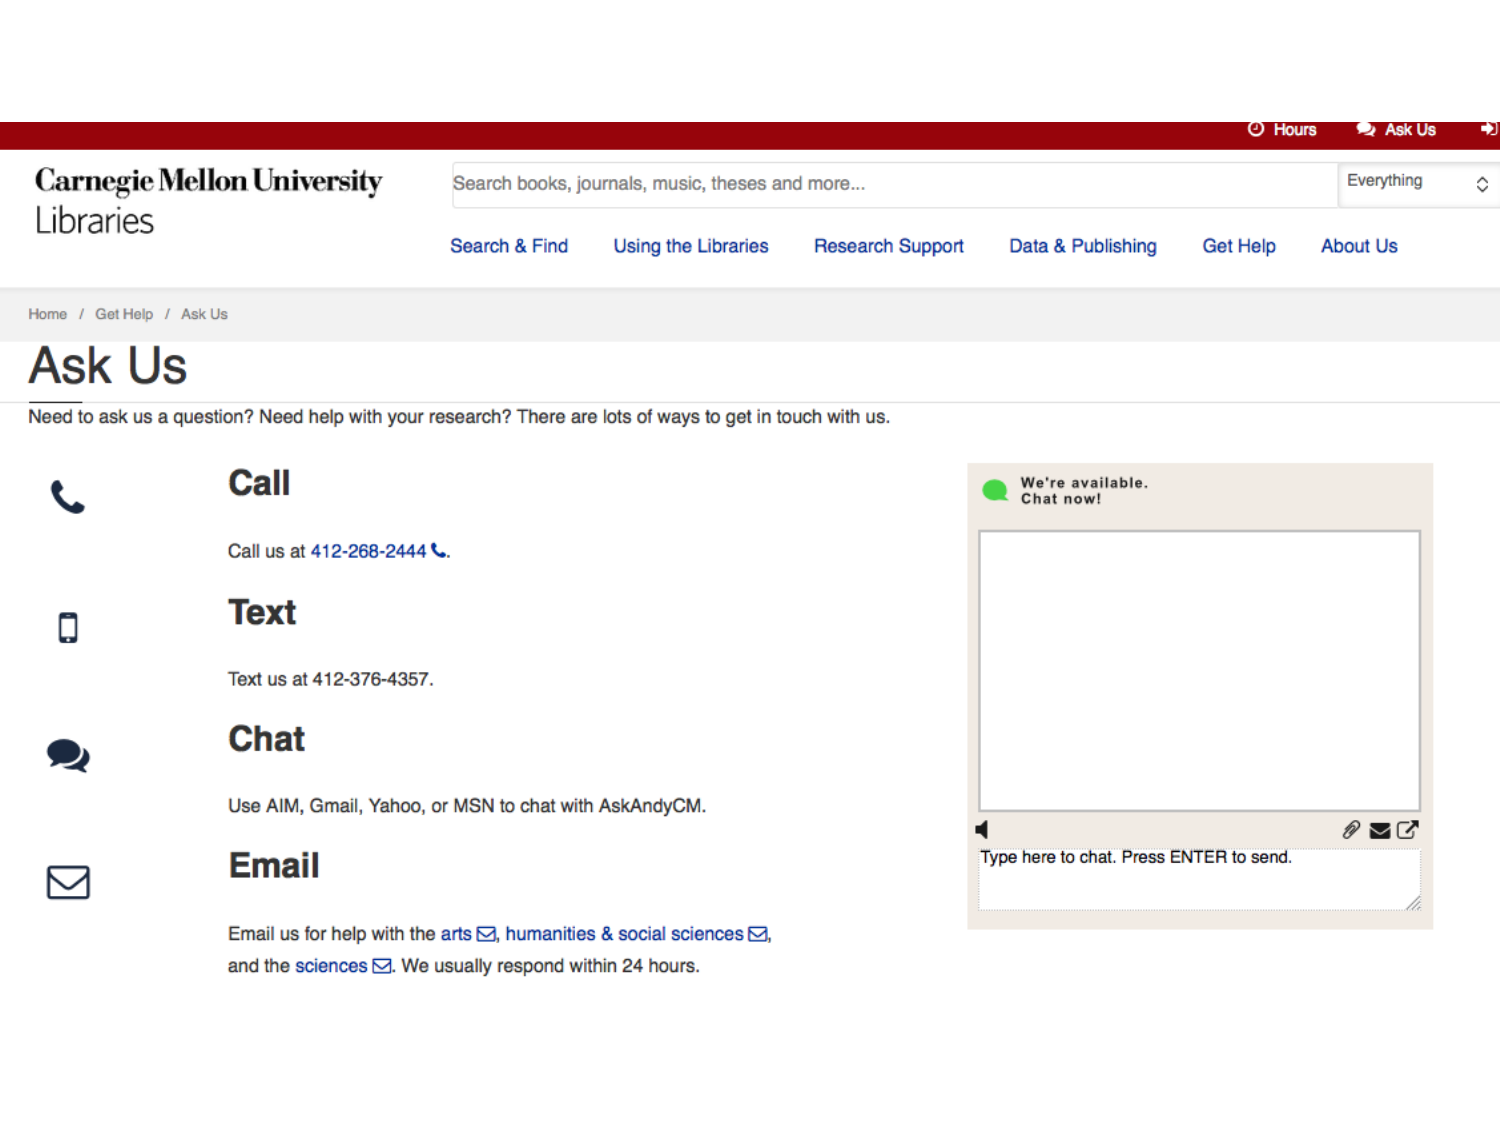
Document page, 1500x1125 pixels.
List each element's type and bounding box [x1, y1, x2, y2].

picture [0, 122, 1500, 999]
